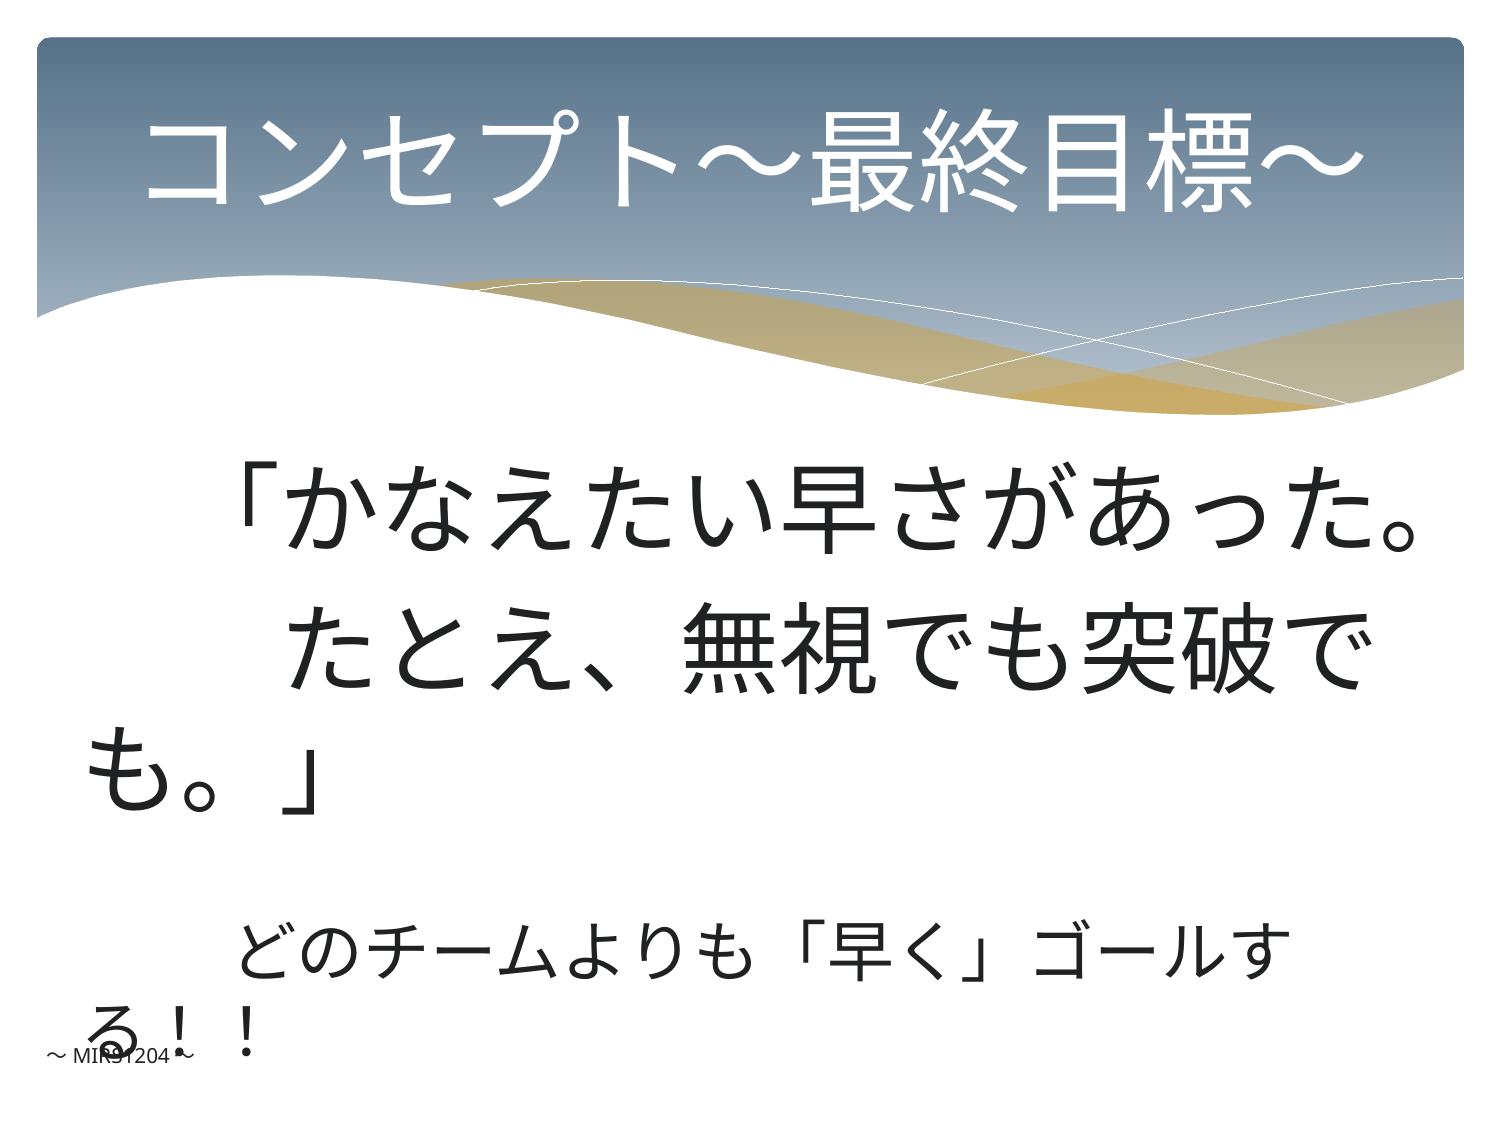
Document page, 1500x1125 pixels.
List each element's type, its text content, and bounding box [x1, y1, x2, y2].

title コンセプト～最終目標～ [75, 55, 1425, 261]
footer ～MIRS1204～ [31, 1025, 653, 1086]
list 「かなえたい早さがあった。 たとえ、無視でも突破でも。」 どのチームよりも「早く」ゴールする！！ [64, 438, 1436, 1005]
